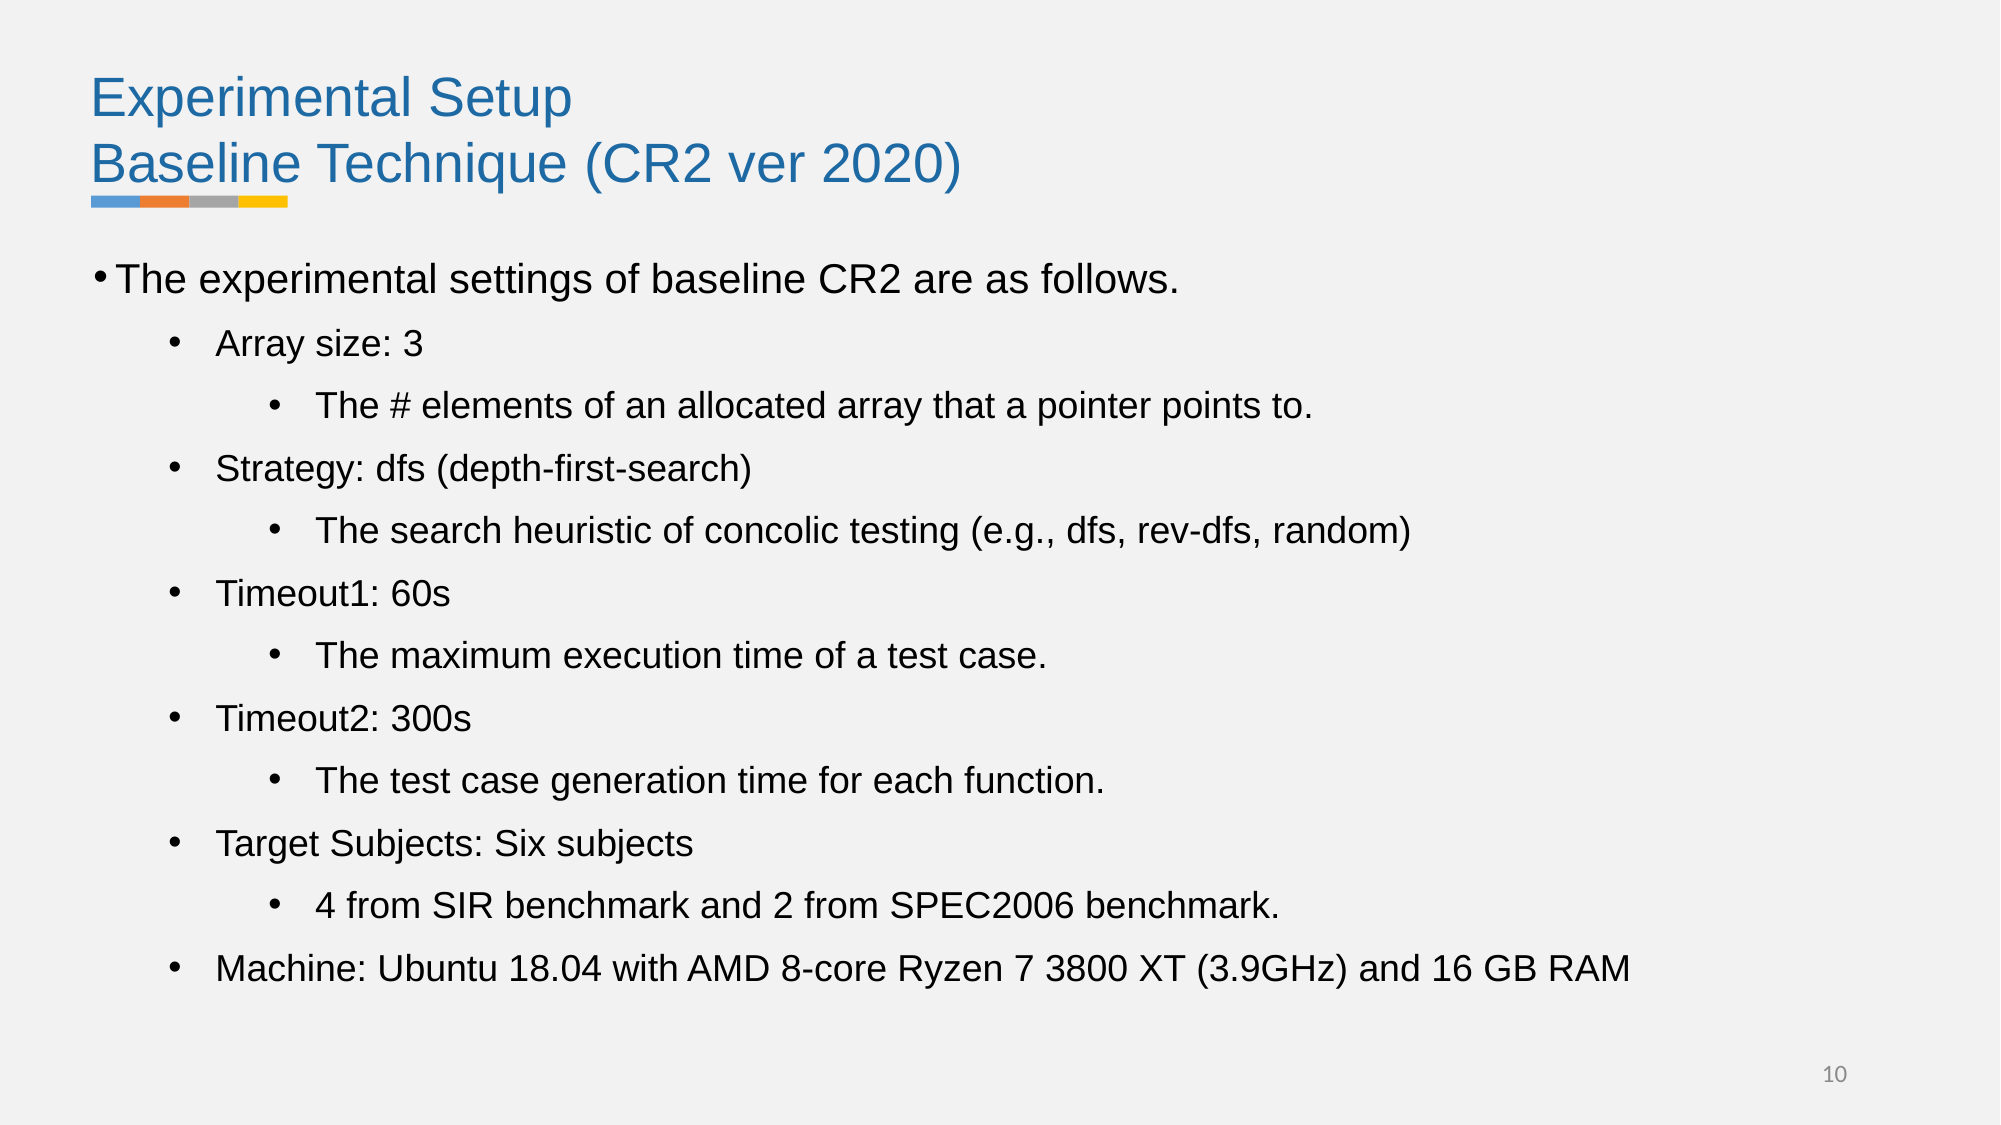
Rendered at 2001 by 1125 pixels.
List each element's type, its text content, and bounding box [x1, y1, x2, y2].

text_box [90, 195, 288, 208]
text_box Experimental Setup Baseline Technique (CR2 ver 2020) [89, 60, 1271, 195]
slide_number 10 [1412, 1042, 1863, 1103]
text_box The experimental settings of baseline CR2 are as follows. Array size: 3 The # elements of an allocated array that a pointer points to. Strategy: dfs (depth-first-search) The search heuristic of concolic testing (e.g., dfs, rev-dfs, random) Timeout1: 60s The maximum execution time of a test case. Timeout2: 300s The test case generation time for each function. Target Subjects: Six subjects 4 from SIR benchmark and 2 from SPEC2006 benchmark. Machine: Ubuntu 18.04 with AMD 8-core Ryzen 7 3800 XT (3.9GHz) and 16 GB RAM [78, 231, 1909, 1059]
